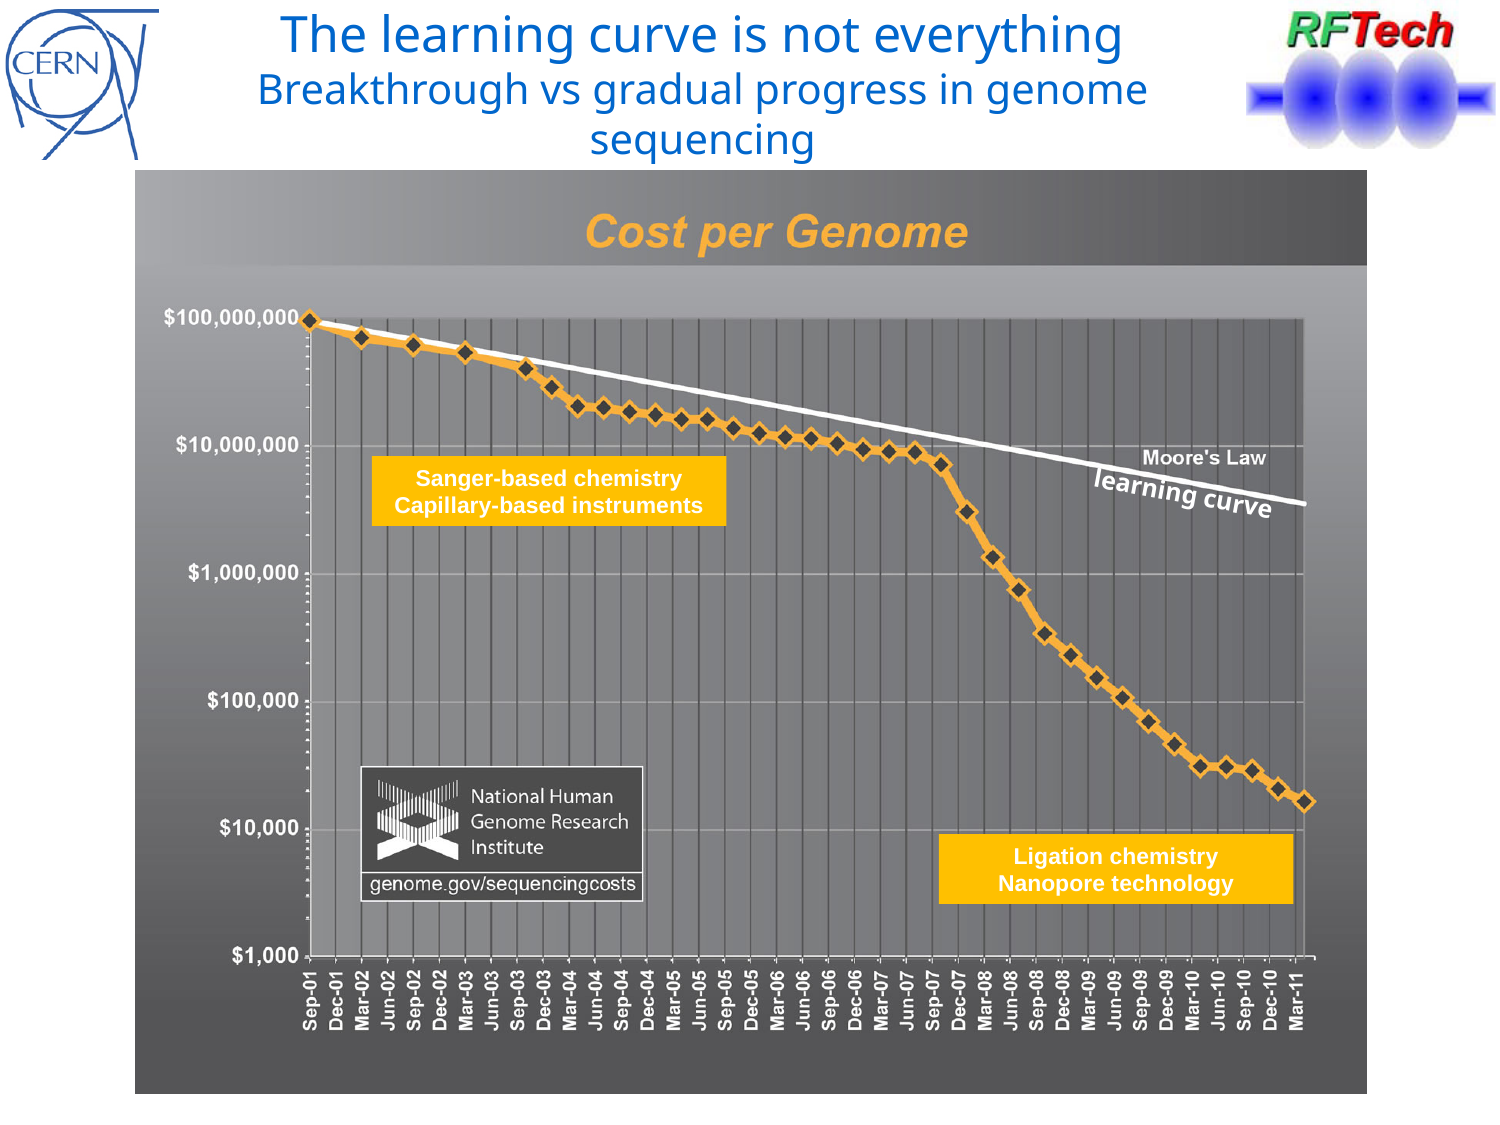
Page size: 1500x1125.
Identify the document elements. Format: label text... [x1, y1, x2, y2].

picture [5, 9, 159, 160]
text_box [135, 170, 1367, 1095]
title The learning curve is not everything Breakthrough vs gradual progress in genome sequencing [159, 18, 1247, 148]
picture [1246, 0, 1496, 149]
